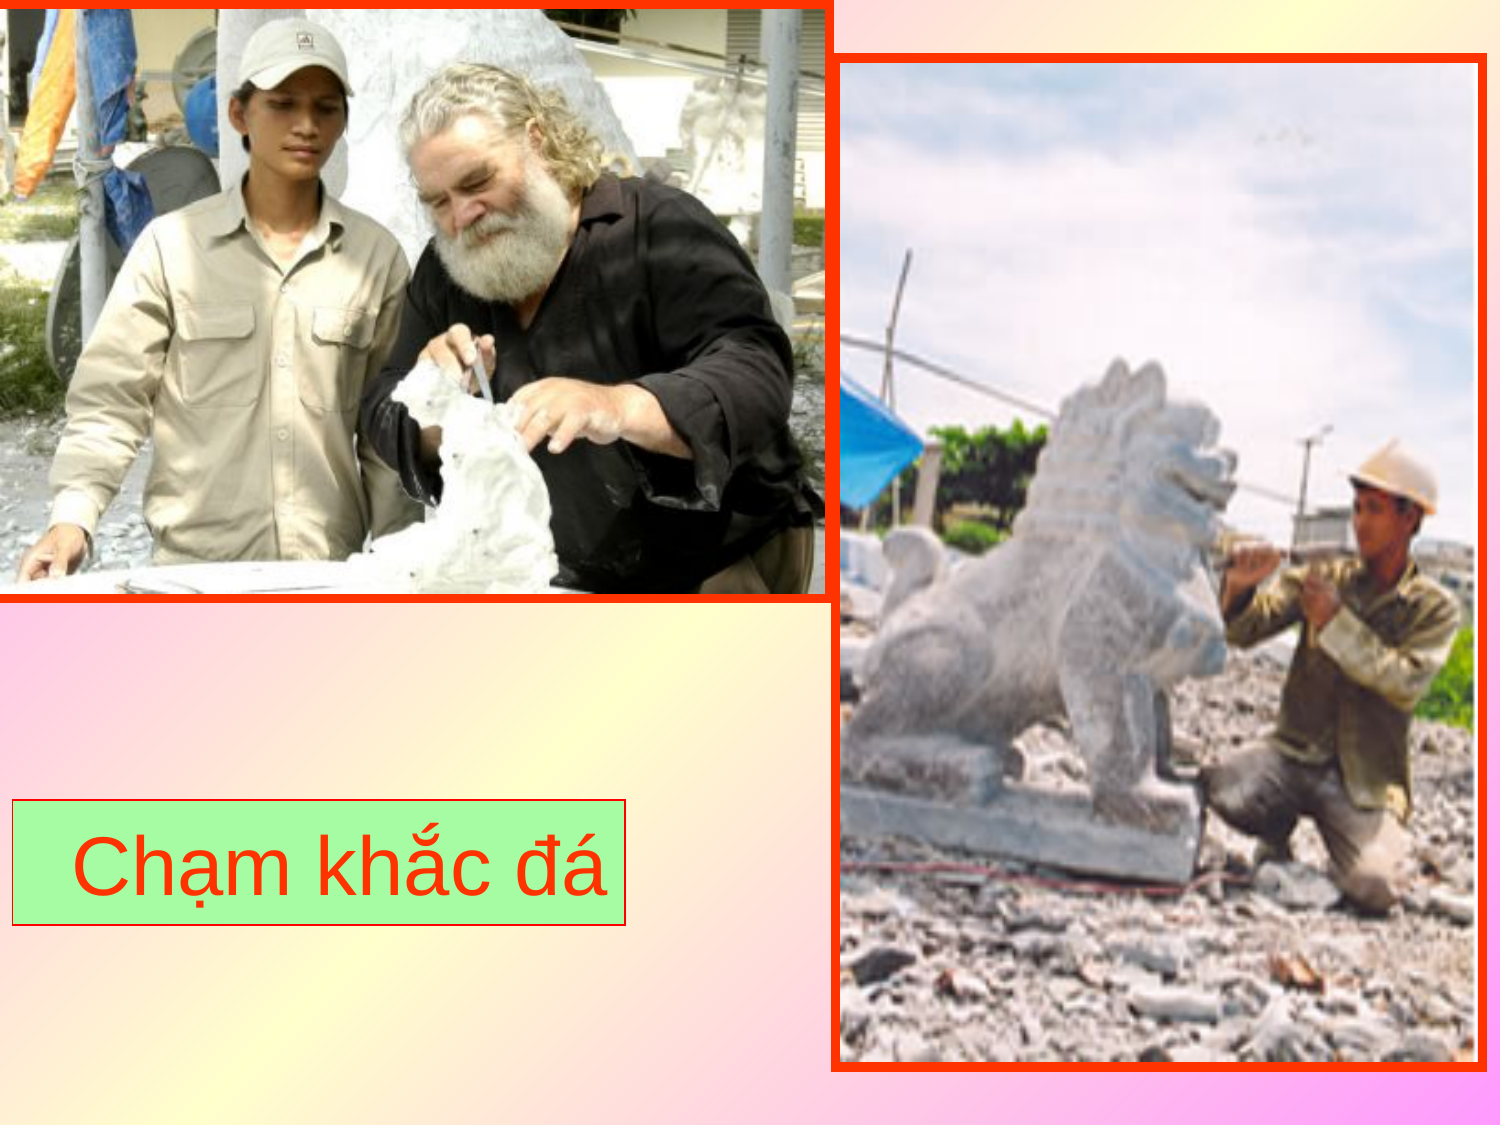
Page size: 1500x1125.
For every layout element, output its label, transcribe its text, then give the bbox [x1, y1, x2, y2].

picture [0, 8, 826, 595]
text_box Chạm khắc đá [12, 800, 625, 925]
picture [839, 62, 1478, 1063]
